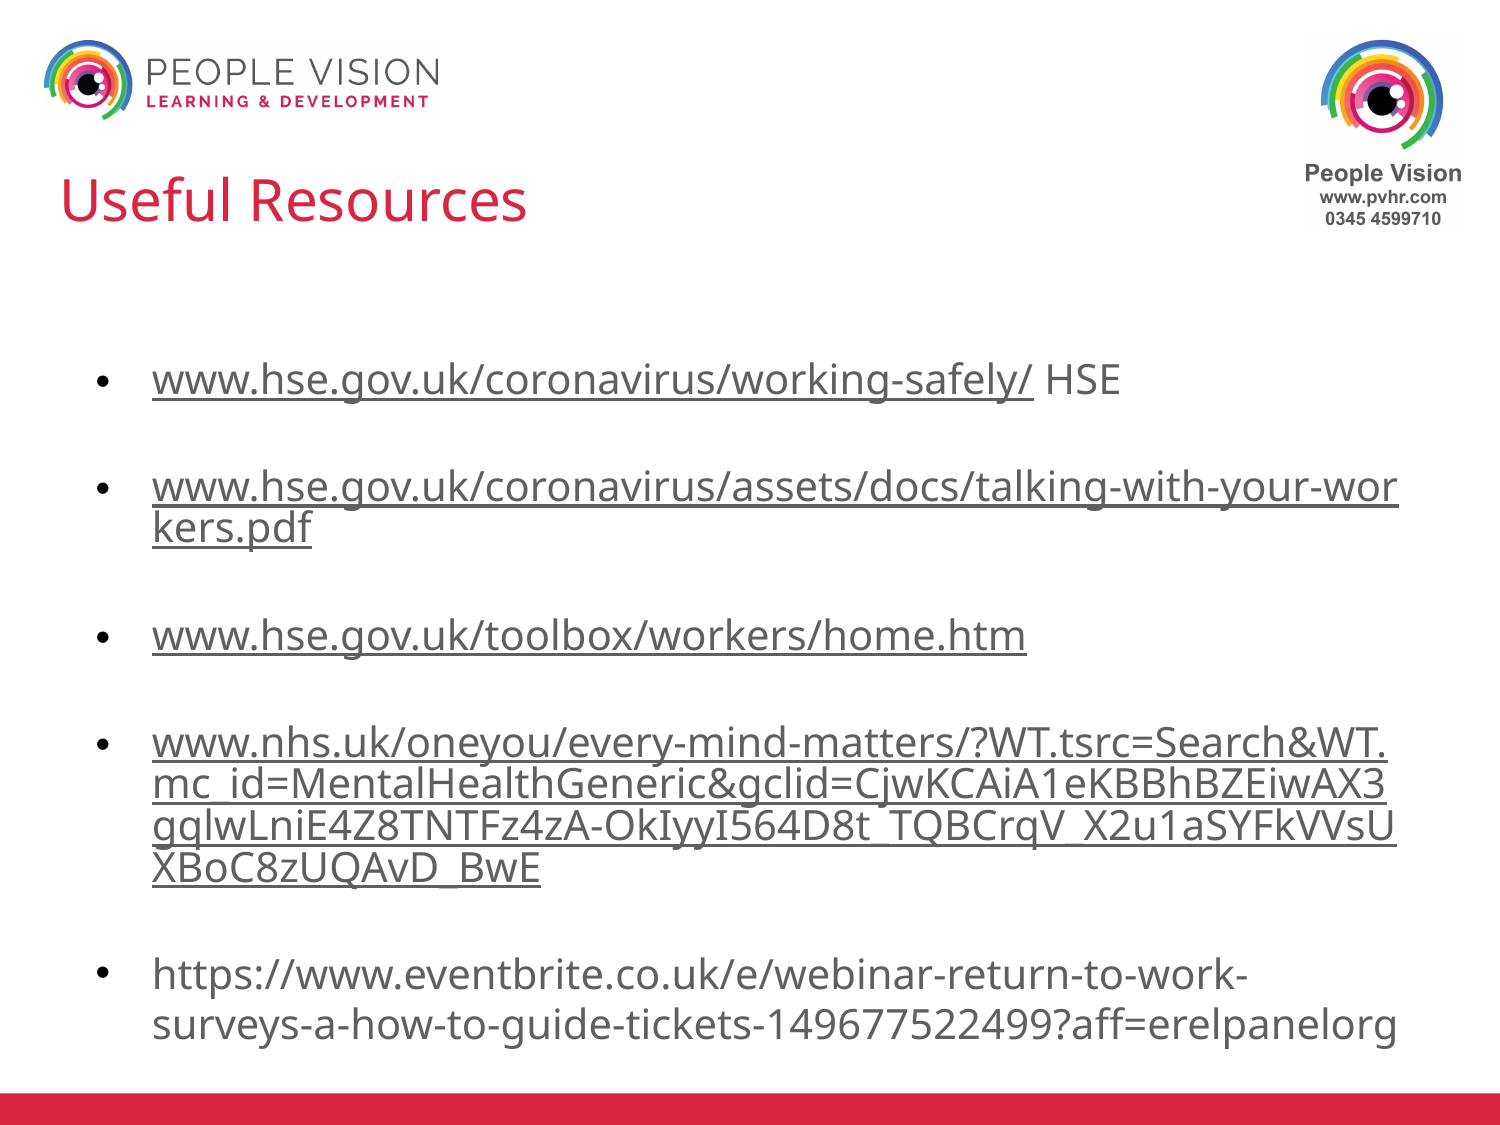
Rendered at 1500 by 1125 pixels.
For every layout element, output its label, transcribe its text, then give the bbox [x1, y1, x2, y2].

text_box www.hse.gov.uk/coronavirus/working-safely/ HSE www.hse.gov.uk/coronavirus/assets/docs/talking-with-your-workers.pdf www.hse.gov.uk/toolbox/workers/home.htm www.nhs.uk/oneyou/every-mind-matters/?WT.tsrc=Search&WT.mc_id=MentalHealthGeneric&gclid=CjwKCAiA1eKBBhBZEiwAX3gqlwLniE4Z8TNTFz4zA-OkIyyI564D8t_TQBCrqV_X2u1aSYFkVVsUXBoC8zUQAvD_BwE https://www.eventbrite.co.uk/e/webinar-return-to-work-surveys-a-how-to-guide-tickets-149677522499?aff=erelpanelorg [80, 308, 1420, 920]
text_box Useful Resources [44, 156, 1481, 242]
picture [44, 40, 438, 121]
picture [1301, 35, 1466, 156]
text_box [80, 346, 1277, 905]
text_box [0, 1093, 1500, 1125]
